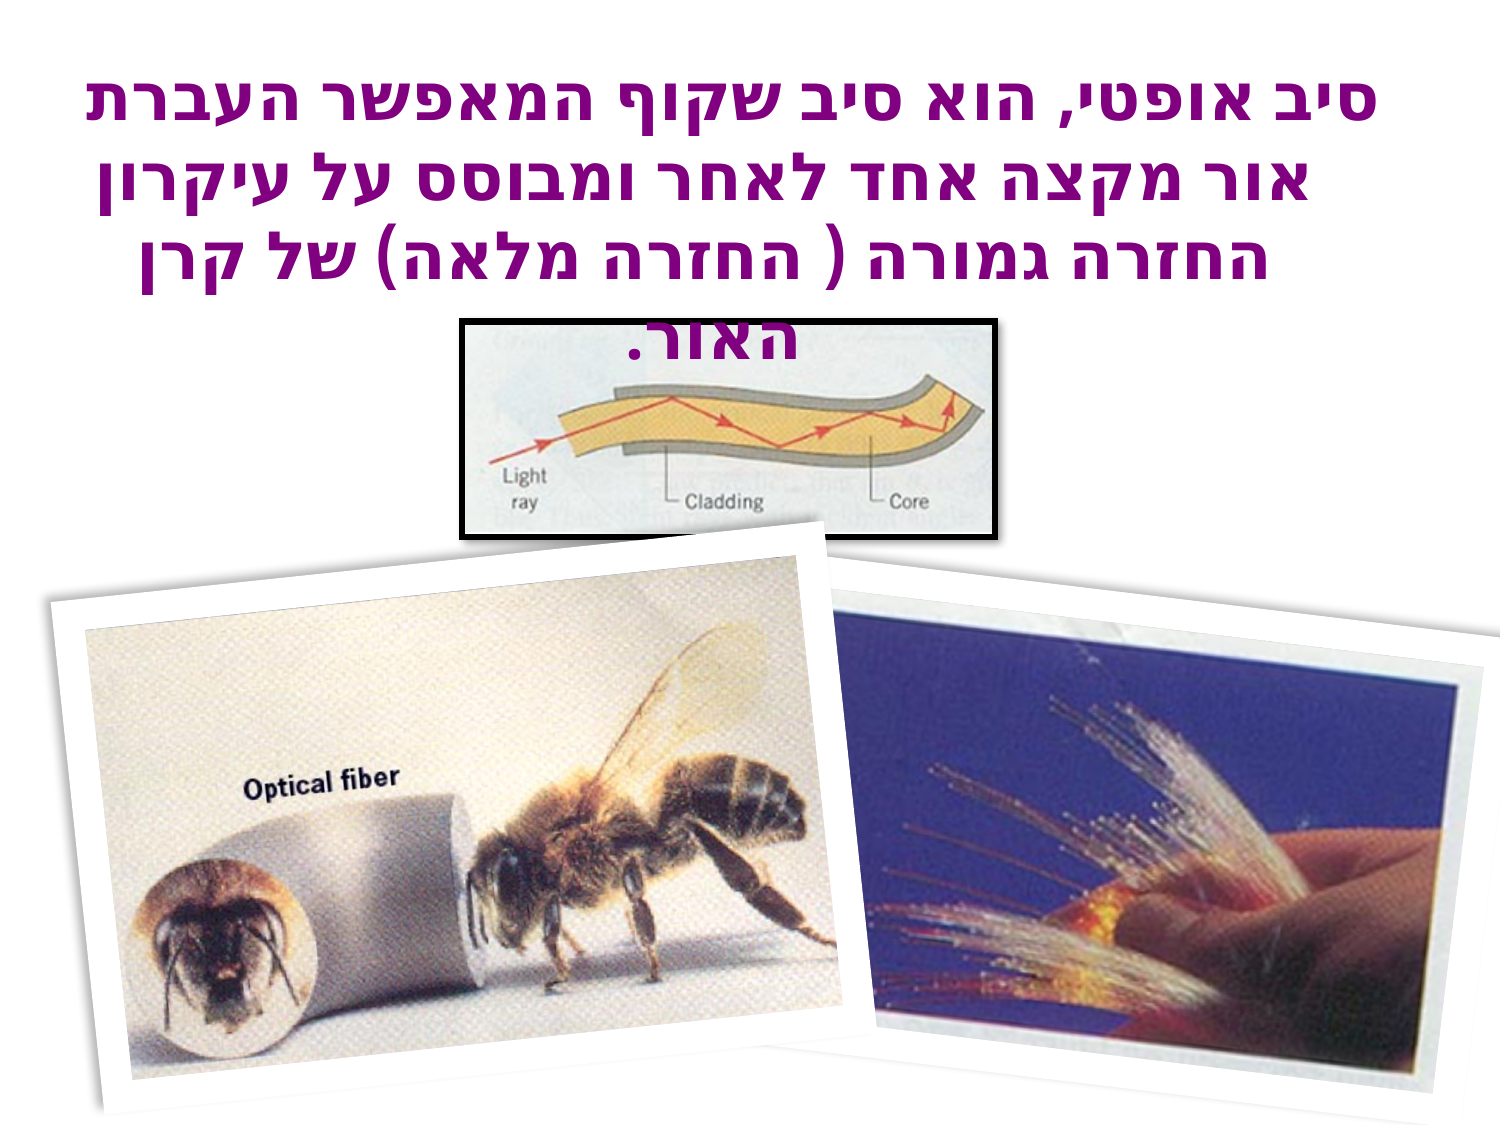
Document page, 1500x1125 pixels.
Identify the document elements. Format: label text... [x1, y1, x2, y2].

list סיב אופטי, הוא סיב שקוף המאפשר העברת אור מקצה אחד לאחר ומבוסס על עיקרון החזרה גמורה ( החזרה מלאה) של קרן האור. [58, 45, 1409, 419]
picture [464, 324, 992, 535]
picture [86, 557, 1483, 1093]
